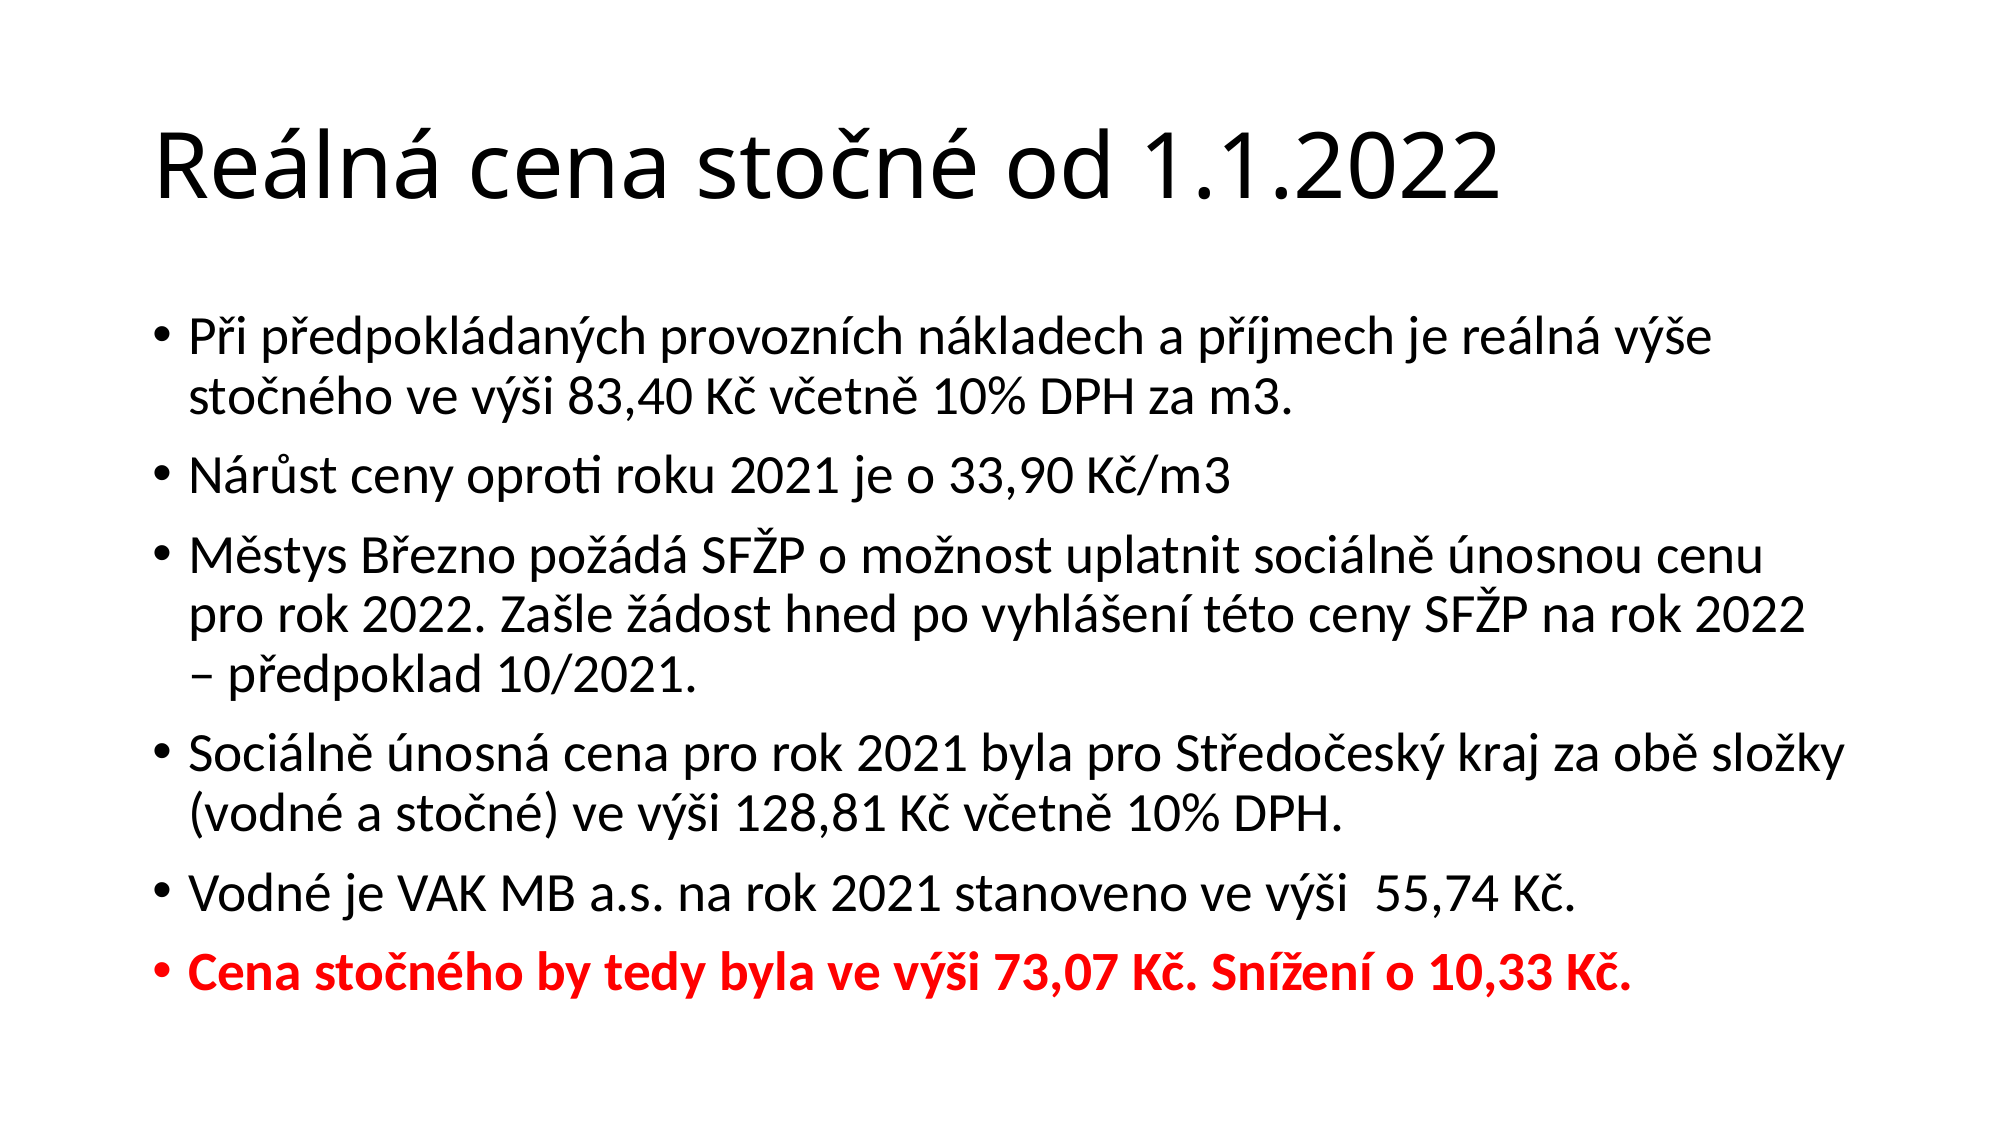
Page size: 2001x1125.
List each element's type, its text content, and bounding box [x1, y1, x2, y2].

list Při předpokládaných provozních nákladech a příjmech je reálná výše stočného ve výši 83,40 Kč včetně 10% DPH za m3. Nárůst ceny oproti roku 2021 je o 33,90 Kč/m3 Městys Březno požádá SFŽP o možnost uplatnit sociálně únosnou cenu pro rok 2022. Zašle žádost hned po vyhlášení této ceny SFŽP na rok 2022 – předpoklad 10/2021. Sociálně únosná cena pro rok 2021 byla pro Středočeský kraj za obě složky (vodné a stočné) ve výši 128,81 Kč včetně 10% DPH. Vodné je VAK MB a.s. na rok 2021 stanoveno ve výši 55,74 Kč. Cena stočného by tedy byla ve výši 73,07 Kč. Snížení o 10,33 Kč. [137, 299, 1863, 1014]
title Reálná cena stočné od 1.1.2022 [137, 59, 1863, 278]
